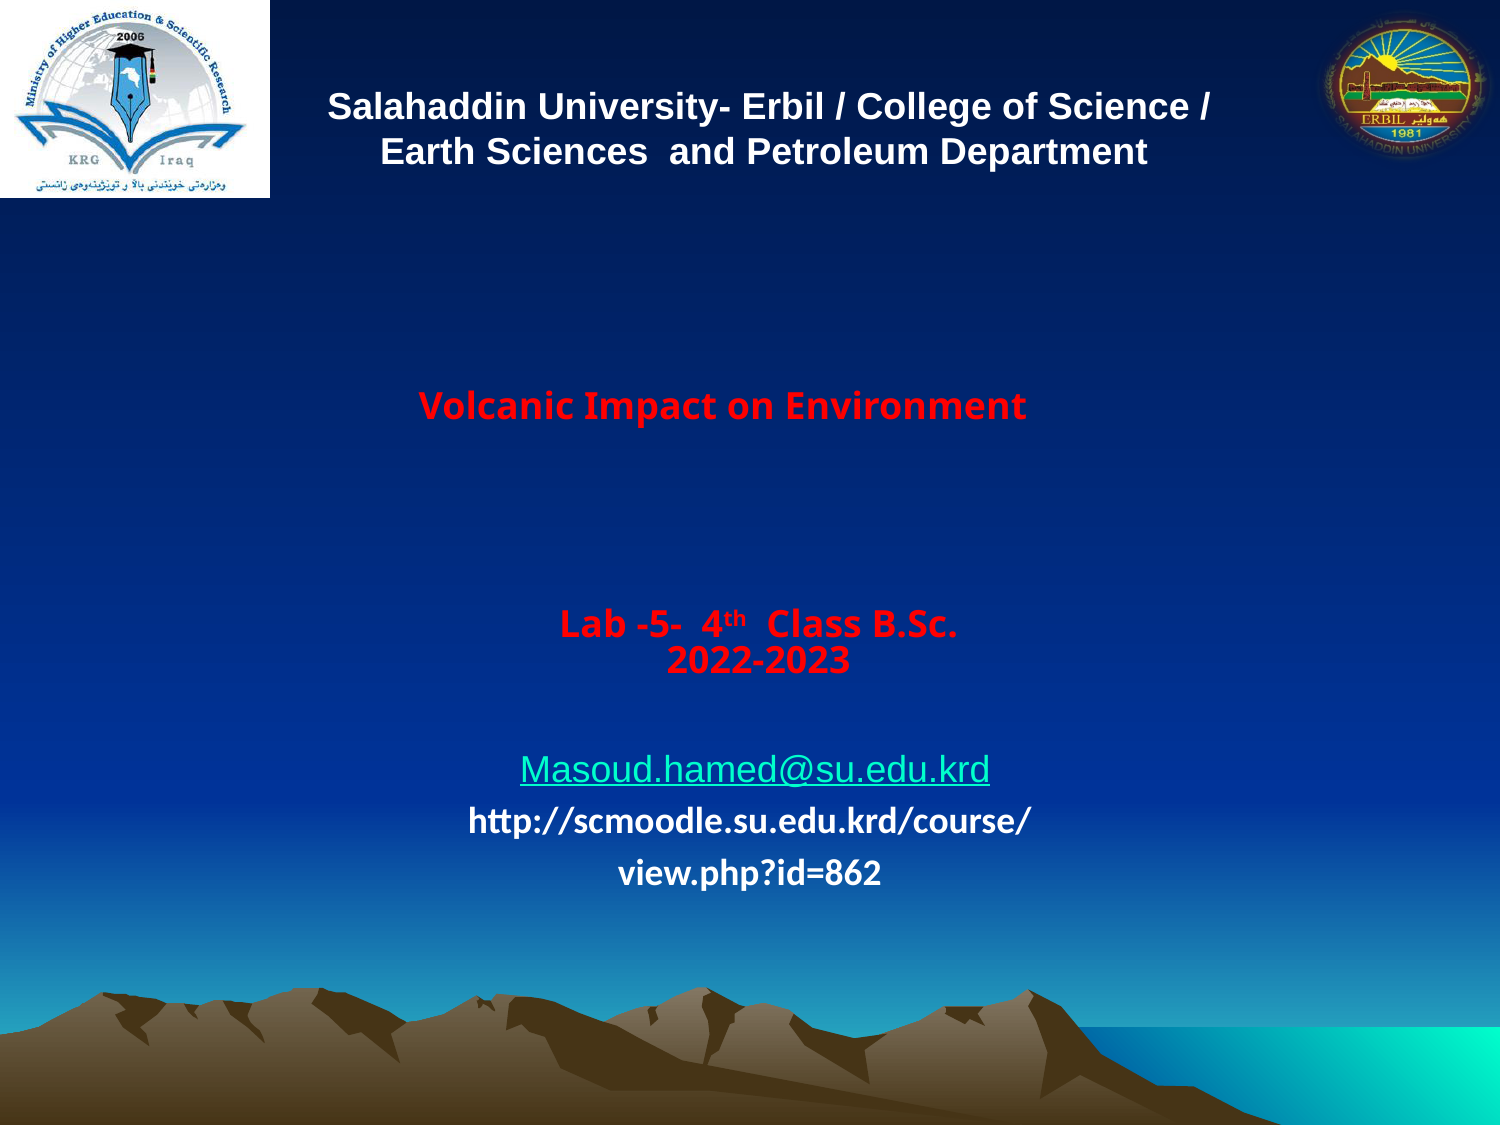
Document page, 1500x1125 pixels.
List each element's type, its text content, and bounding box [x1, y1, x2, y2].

picture [1310, 4, 1500, 168]
text_box Volcanic Impact on Environment [403, 374, 1043, 435]
picture [0, 0, 271, 199]
text_box Lab -5- 4th Class B.Sc. 2022-2023 [312, 601, 1205, 689]
text_box Masoud.hamed@su.edu.krd http://scmoodle.su.edu.krd/course/view.php?id=862 [374, 737, 1125, 901]
text_box Salahaddin University- Erbil / College of Science / Earth Sciences and Petroleum Department [308, 74, 1231, 180]
